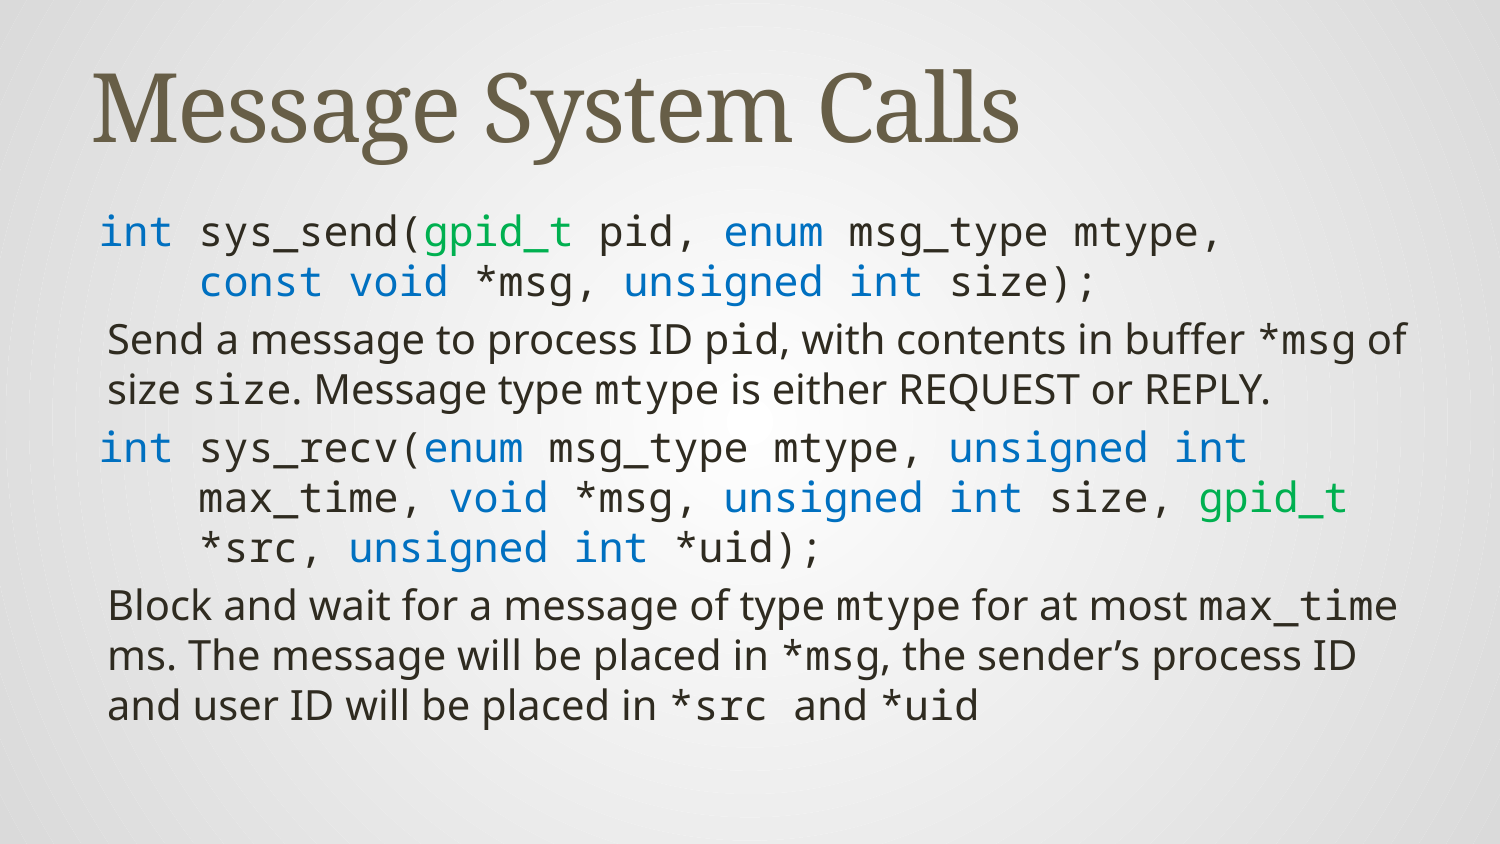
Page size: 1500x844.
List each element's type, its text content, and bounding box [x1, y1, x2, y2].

list int sys_send(gpid_t pid, enum msg_type mtype, const void *msg, unsigned int size); Send a message to process ID pid, with contents in buffer *msg of size size. Message type mtype is either REQUEST or REPLY. int sys_recv(enum msg_type mtype, unsigned int max_time, void *msg, unsigned int size, gpid_t *src, unsigned int *uid); Block and wait for a message of type mtype for at most max_time ms. The message will be placed in *msg, the sender’s process ID and user ID will be placed in *src and *uid [75, 196, 1425, 810]
title Message System Calls [75, 33, 1425, 175]
